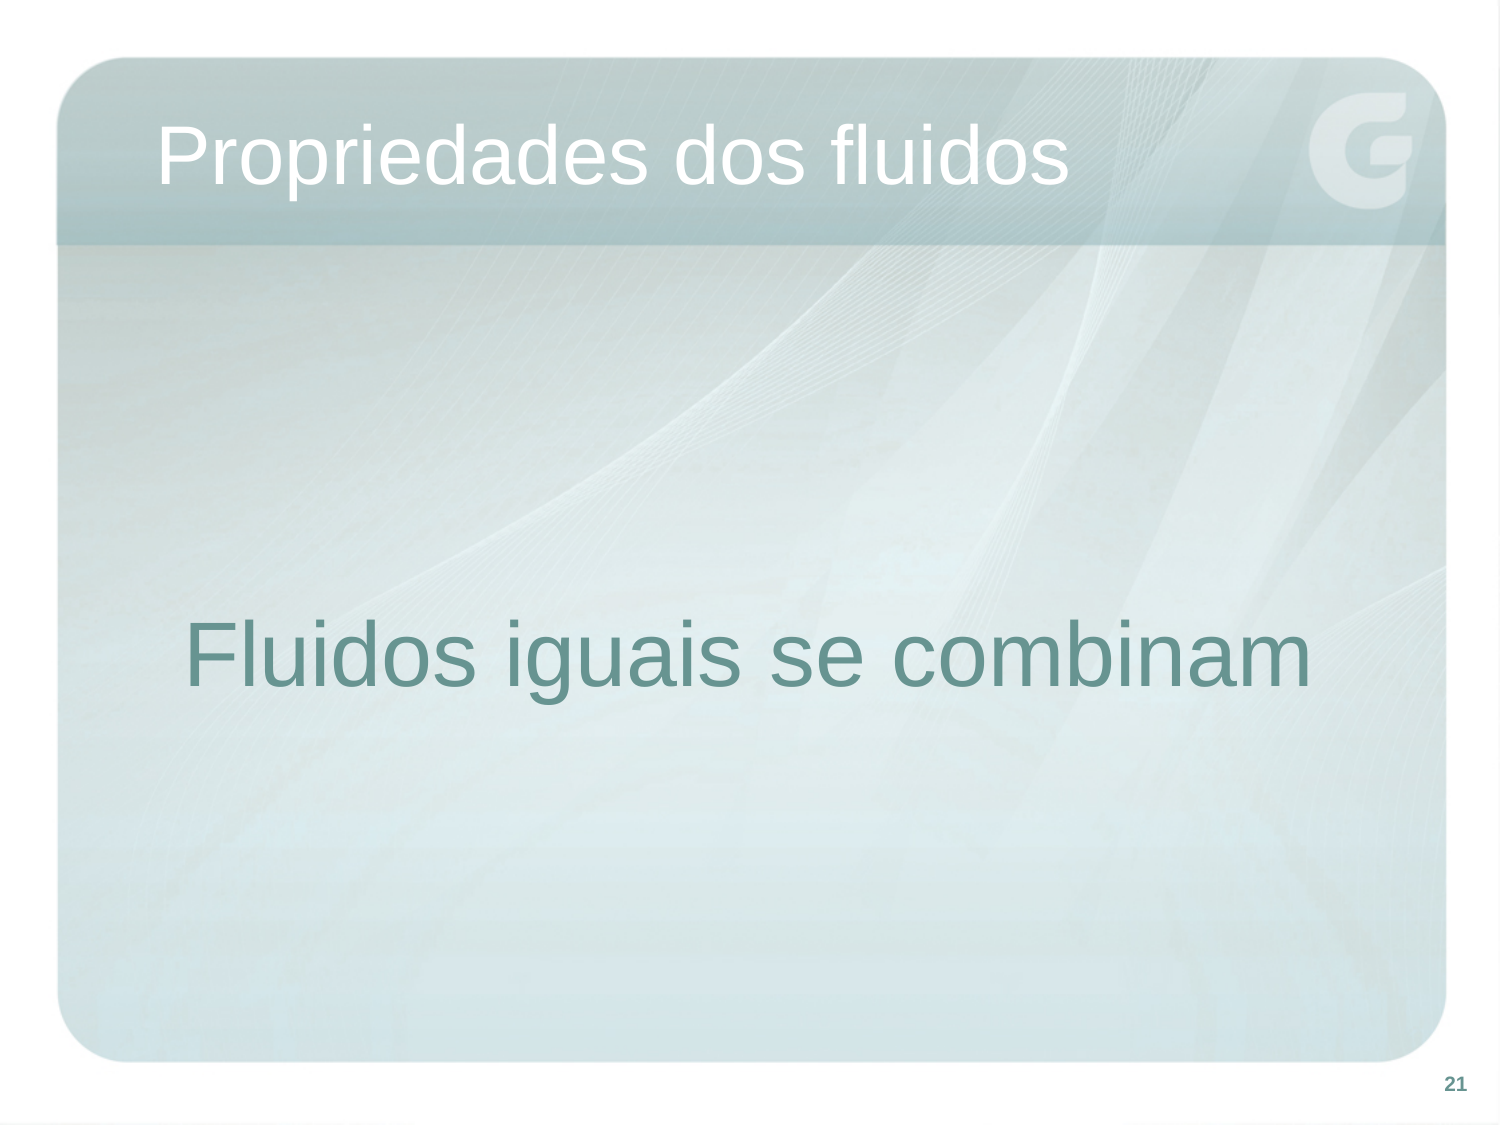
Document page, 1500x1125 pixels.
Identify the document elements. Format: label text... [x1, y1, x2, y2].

slide_number 21 [1132, 1079, 1483, 1125]
picture [0, 0, 1500, 1125]
